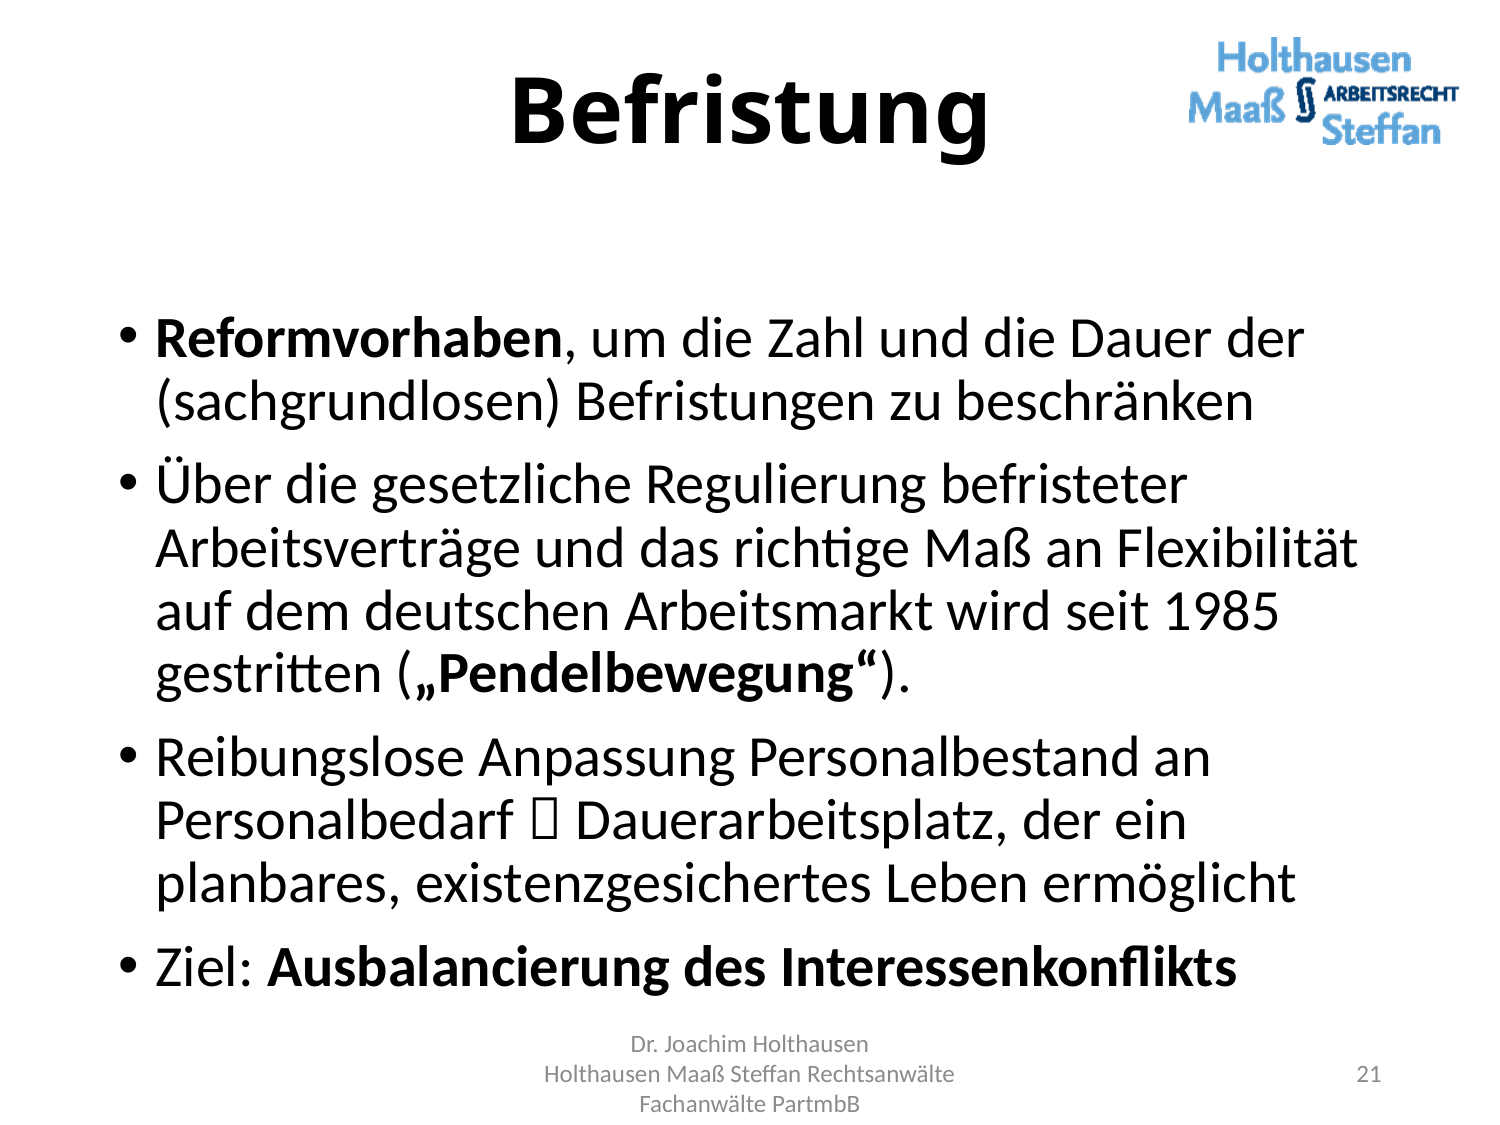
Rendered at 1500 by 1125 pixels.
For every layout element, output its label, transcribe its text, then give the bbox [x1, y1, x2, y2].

list Reformvorhaben, um die Zahl und die Dauer der (sachgrundlosen) Befristungen zu beschränken Über die gesetzliche Regulierung befristeter Arbeitsverträge und das richtige Maß an Flexibilität auf dem deutschen Arbeitsmarkt wird seit 1985 gestritten („Pendelbewegung“). Reibungslose Anpassung Personalbestand an Personalbedarf  Dauerarbeitsplatz, der ein planbares, existenzgesichertes Leben ermöglicht Ziel: Ausbalancierung des Interessenkonflikts [103, 299, 1397, 1014]
footer Dr. Joachim Holthausen Holthausen Maaß Steffan Rechtsanwälte Fachanwälte PartmbB [496, 1042, 1004, 1103]
slide_number 21 [1059, 1042, 1397, 1103]
picture [1188, 37, 1459, 145]
title Befristung [103, 59, 1397, 278]
